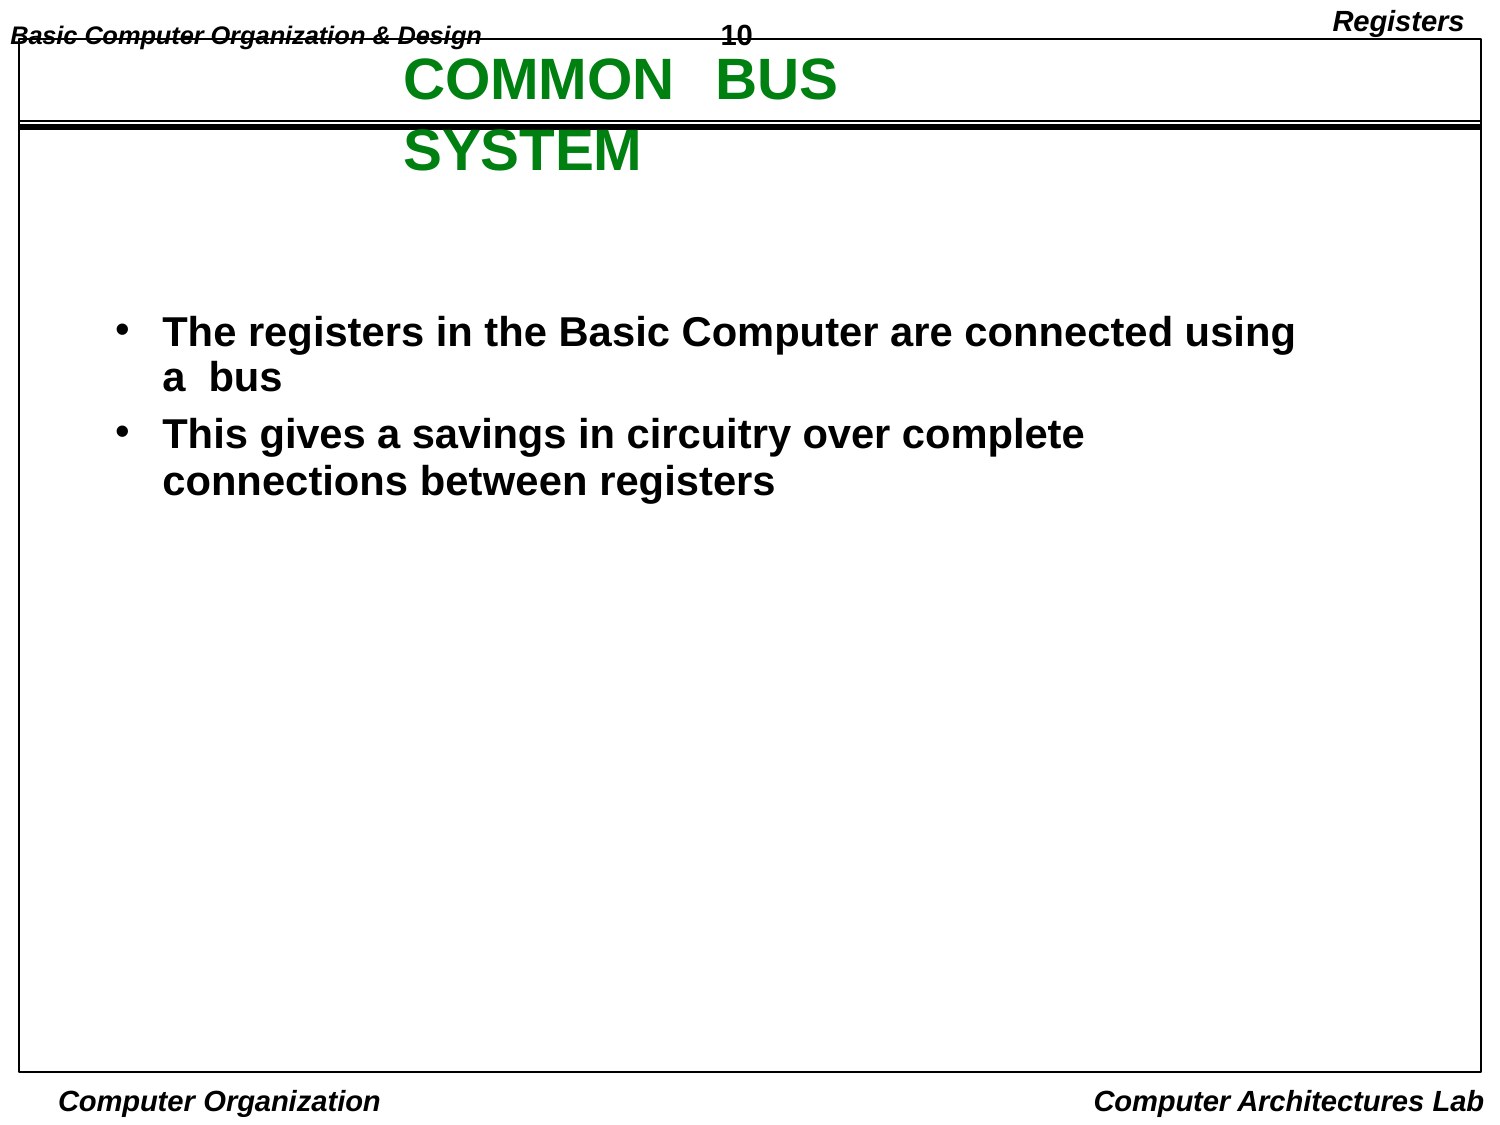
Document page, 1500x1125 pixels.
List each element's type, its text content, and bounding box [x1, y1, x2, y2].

text_box [18, 39, 1482, 1072]
text_box The registers in the Basic Computer are connected using a bus This gives a savings in circuitry over complete connections between registers [113, 301, 1331, 504]
footer Computer Architectures Lab [1091, 1082, 1488, 1125]
text_box Registers [1330, 0, 1468, 38]
title COMMON BUS SYSTEM [395, 39, 1105, 230]
text_box Basic Computer Organization & Design 10 [8, 0, 754, 55]
slide_number Computer Organization [55, 1082, 385, 1125]
